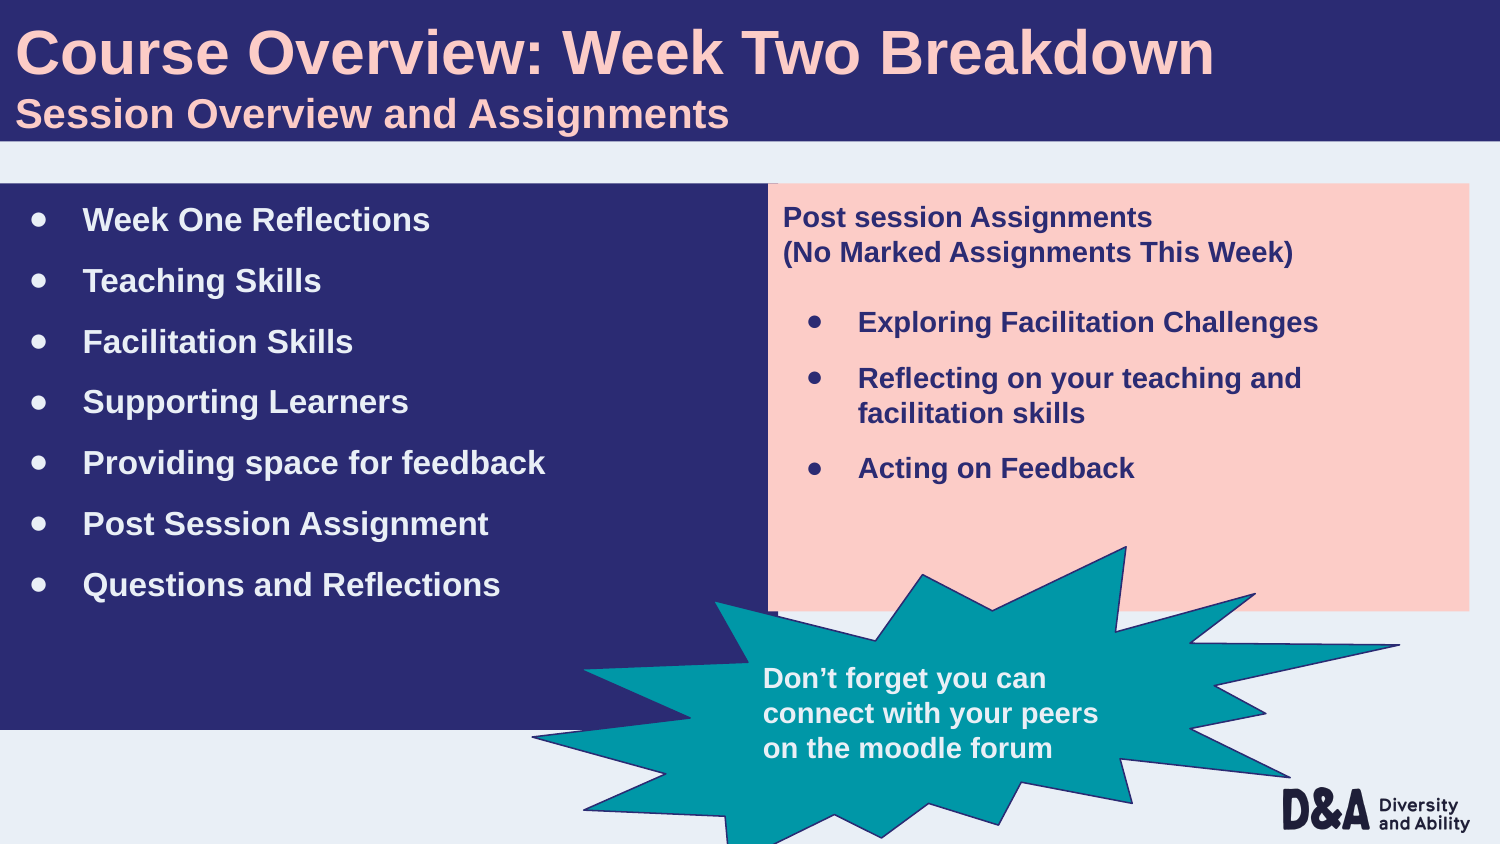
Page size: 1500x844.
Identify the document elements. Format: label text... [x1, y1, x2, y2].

list Week One Reflections Teaching Skills Facilitation Skills Supporting Learners Providing space for feedback Post Session Assignment Questions and Reflections [0, 183, 779, 730]
title Course Overview: Week Two Breakdown Session Overview and Assignments [0, 0, 1500, 142]
text_box Don’t forget you can connect with your peers on the moodle forum [532, 546, 1400, 844]
text_box Post session Assignments (No Marked Assignments This Week) Exploring Facilitation Challenges Reflecting on your teaching and facilitation skills Acting on Feedback [768, 183, 1470, 612]
picture [1283, 787, 1470, 833]
